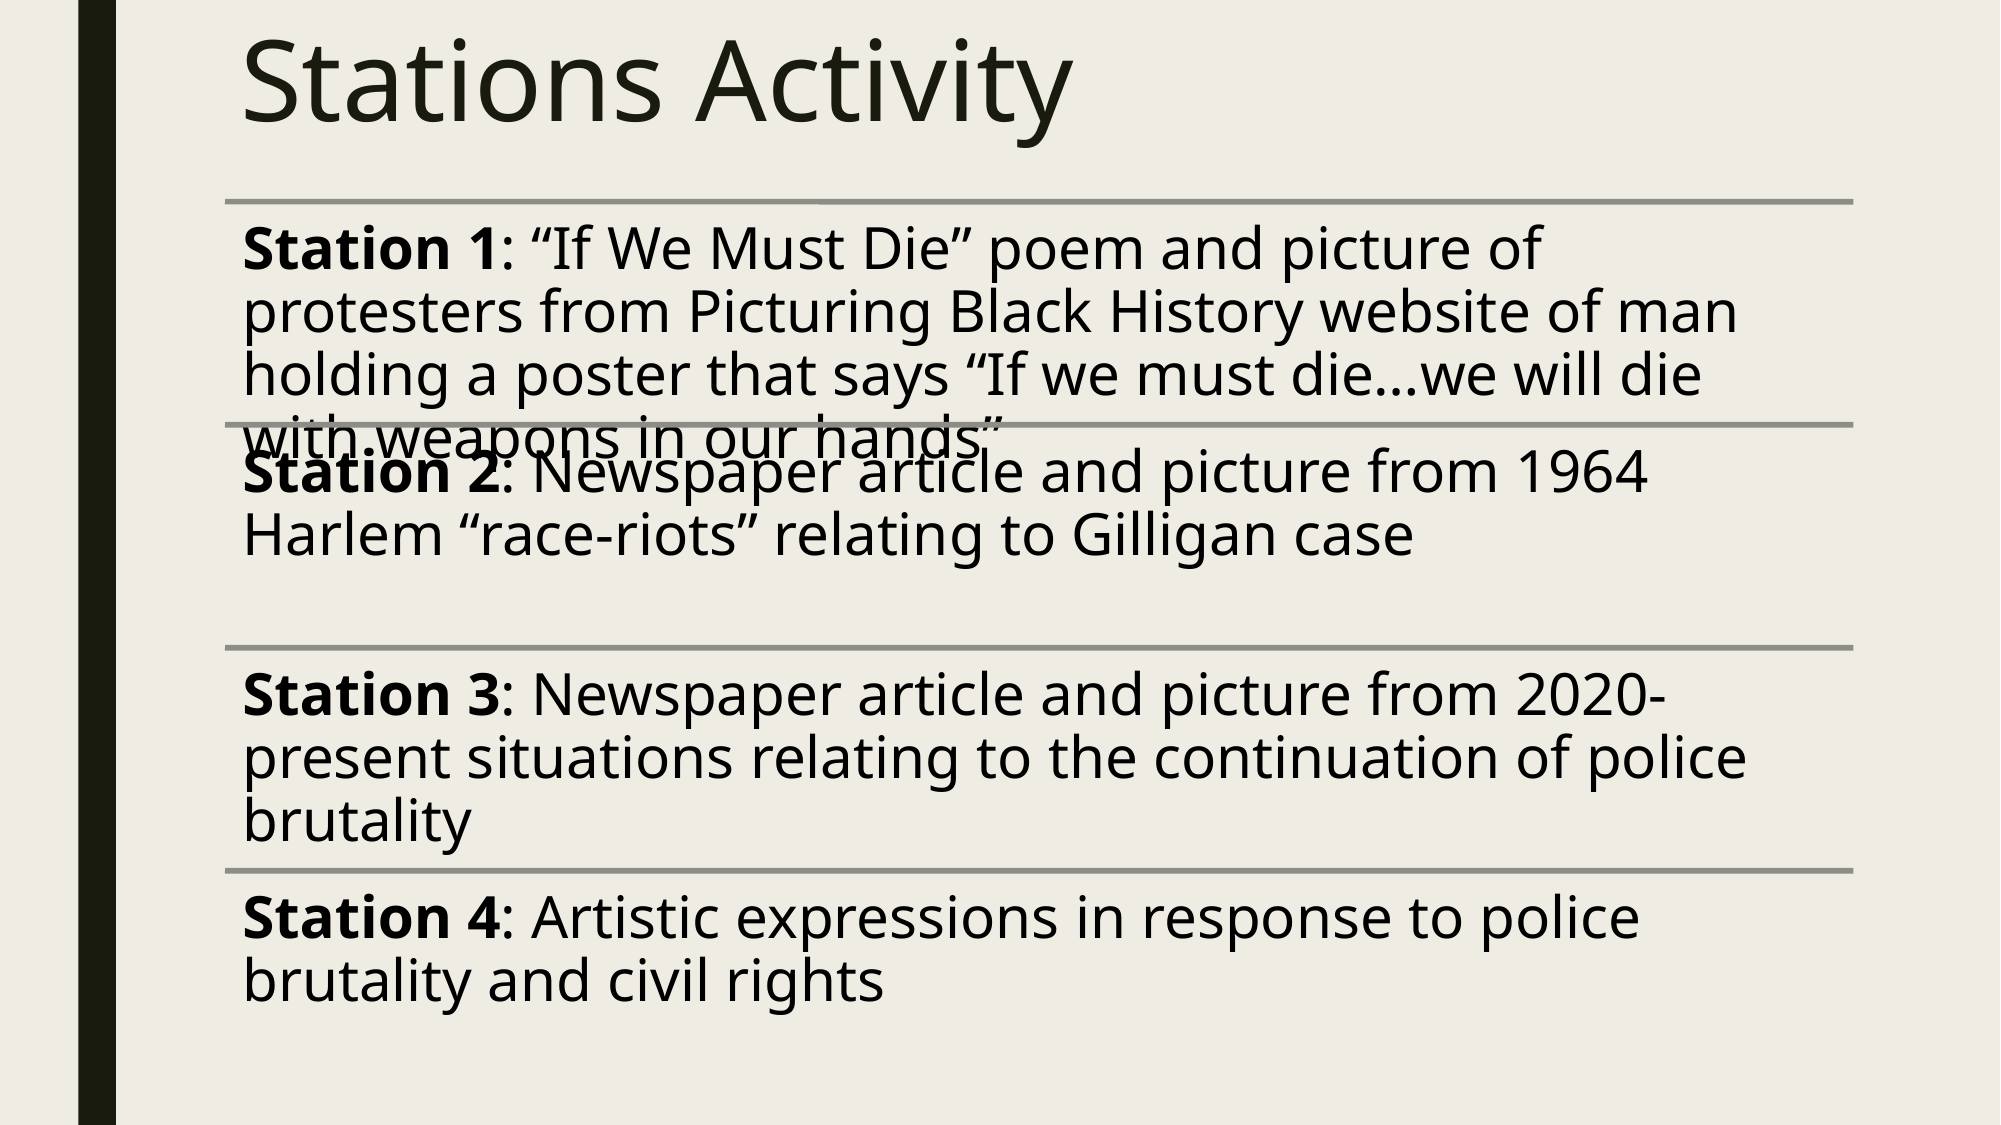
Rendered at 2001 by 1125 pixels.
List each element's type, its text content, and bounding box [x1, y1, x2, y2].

title Stations Activity [225, 17, 1800, 198]
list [224, 201, 1854, 1094]
